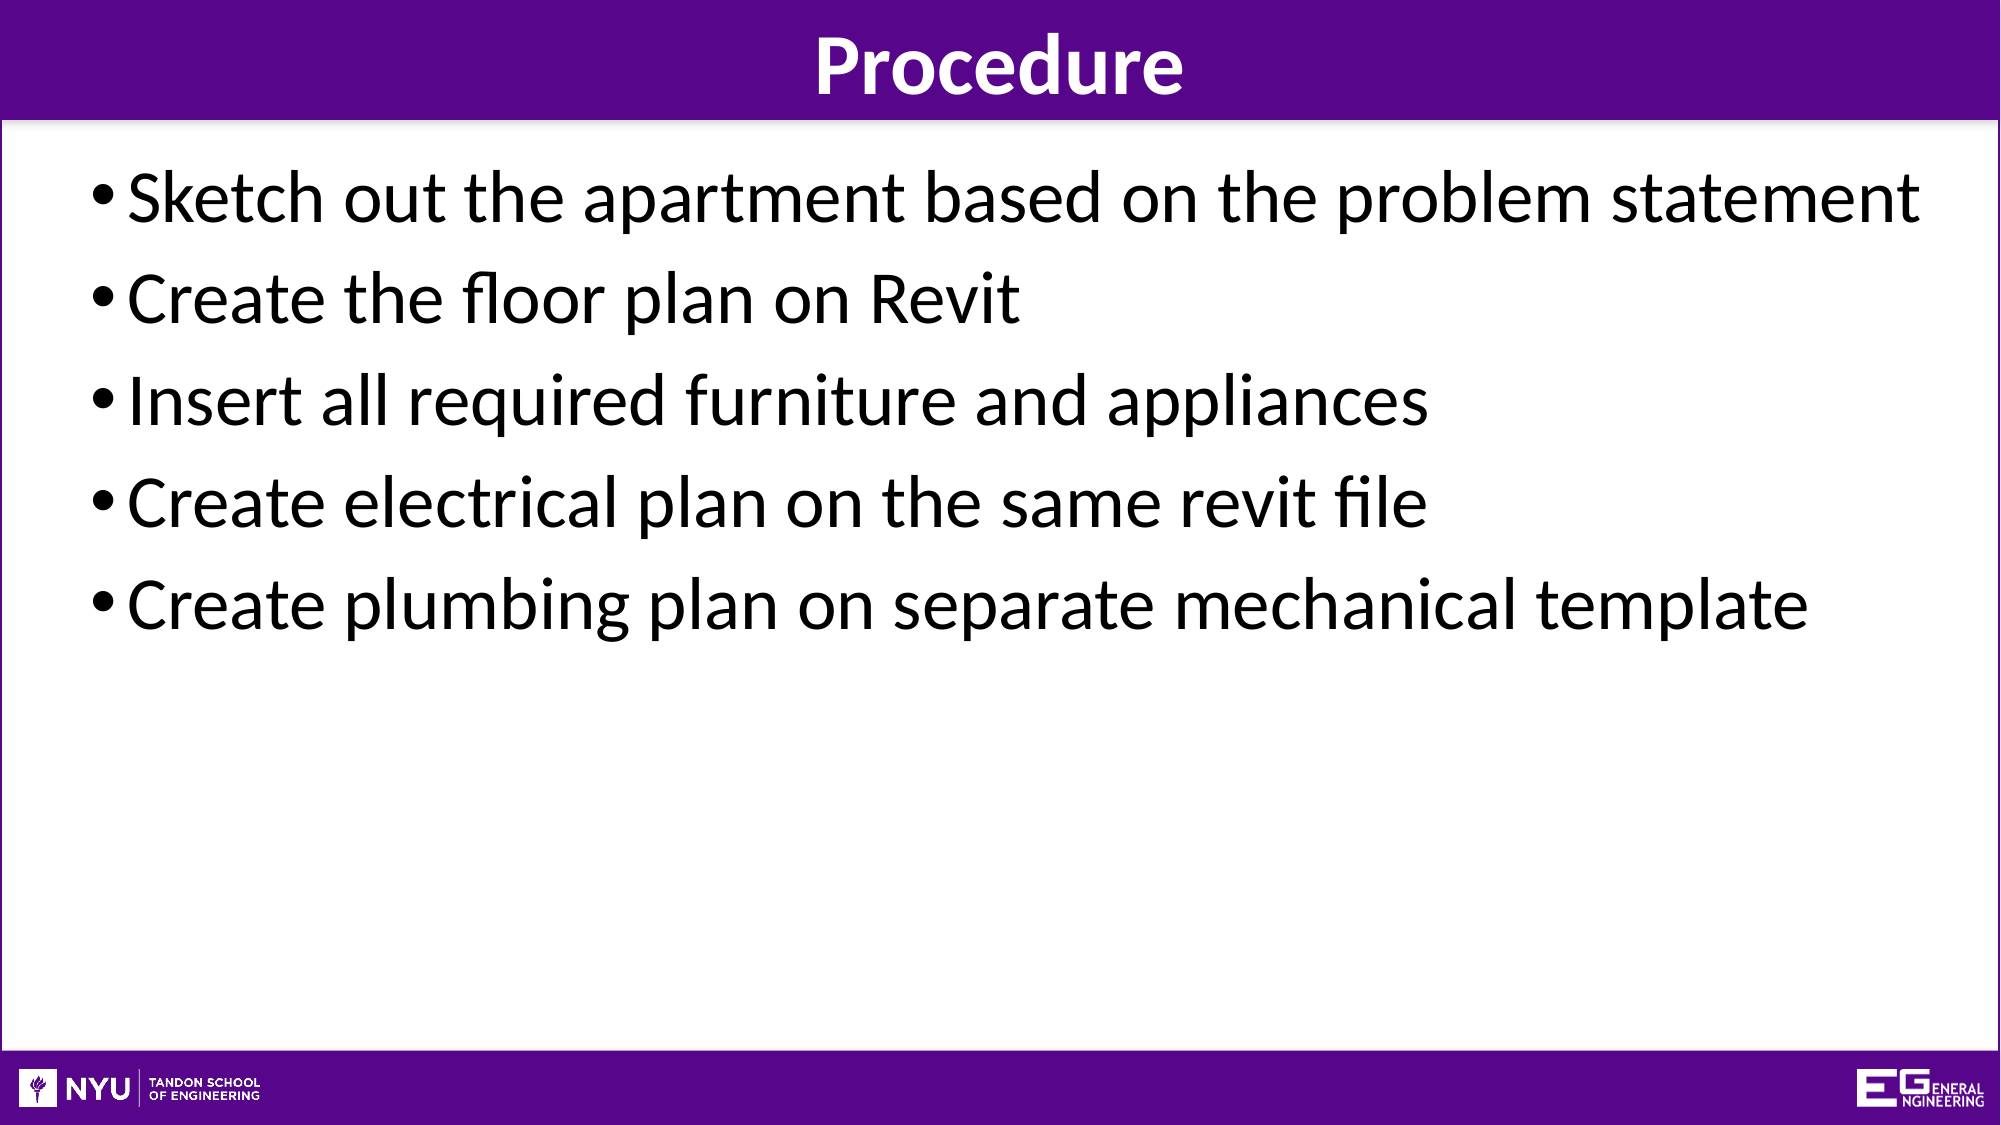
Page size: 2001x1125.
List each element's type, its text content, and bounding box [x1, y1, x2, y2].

list Procedure [0, 0, 2000, 120]
picture [1856, 1069, 1984, 1107]
picture [19, 1069, 260, 1107]
list Sketch out the apartment based on the problem statement Create the floor plan on Revit Insert all required furniture and appliances Create electrical plan on the same revit file Create plumbing plan on separate mechanical template [0, 149, 2000, 1026]
